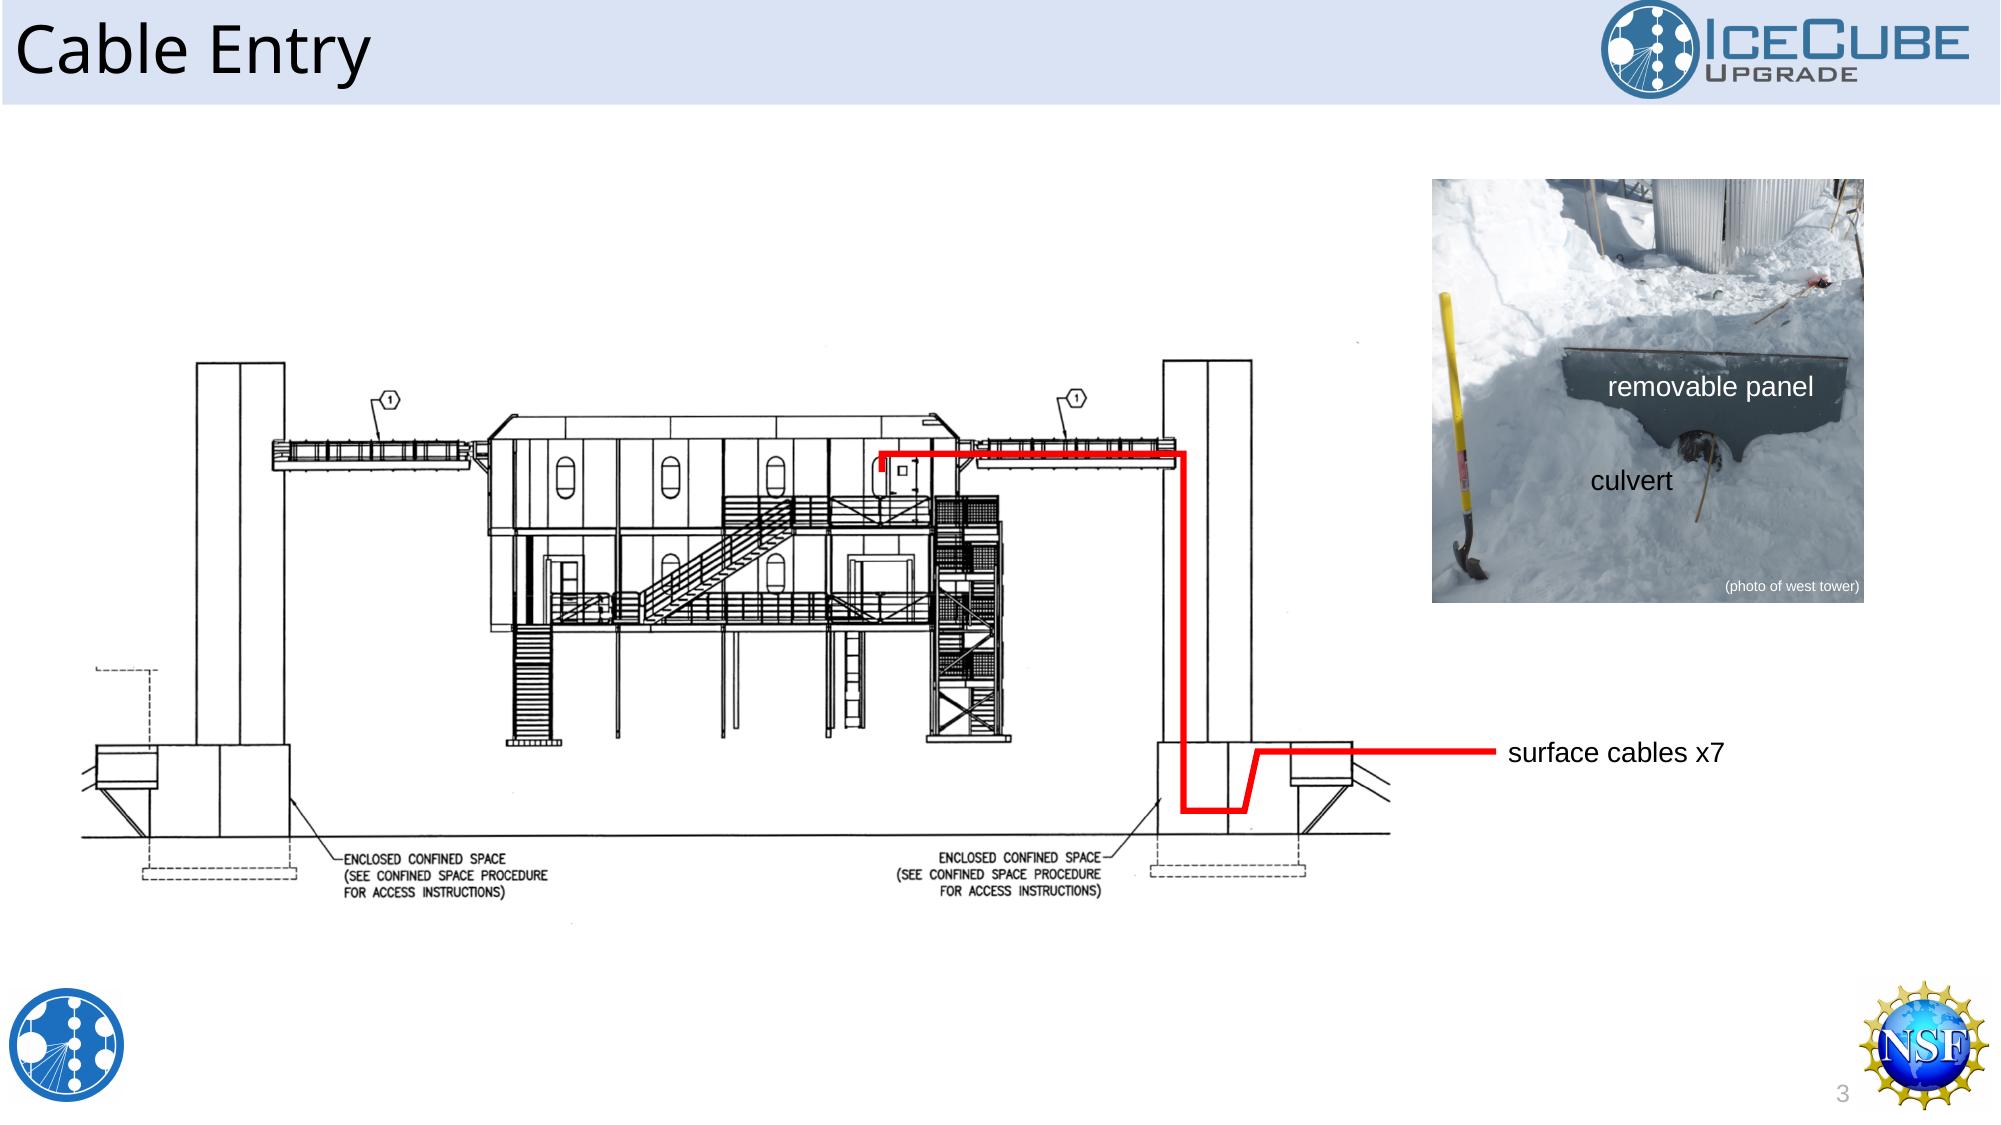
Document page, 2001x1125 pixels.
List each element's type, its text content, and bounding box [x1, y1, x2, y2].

slide_number 3 [1415, 1062, 1865, 1123]
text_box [1432, 179, 1874, 603]
title Cable Entry [0, 0, 1538, 105]
picture [1601, 0, 1969, 99]
picture [9, 988, 124, 1102]
picture [1857, 978, 1991, 1112]
text_box surface cables x7 [1497, 727, 1741, 776]
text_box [71, 307, 1497, 929]
